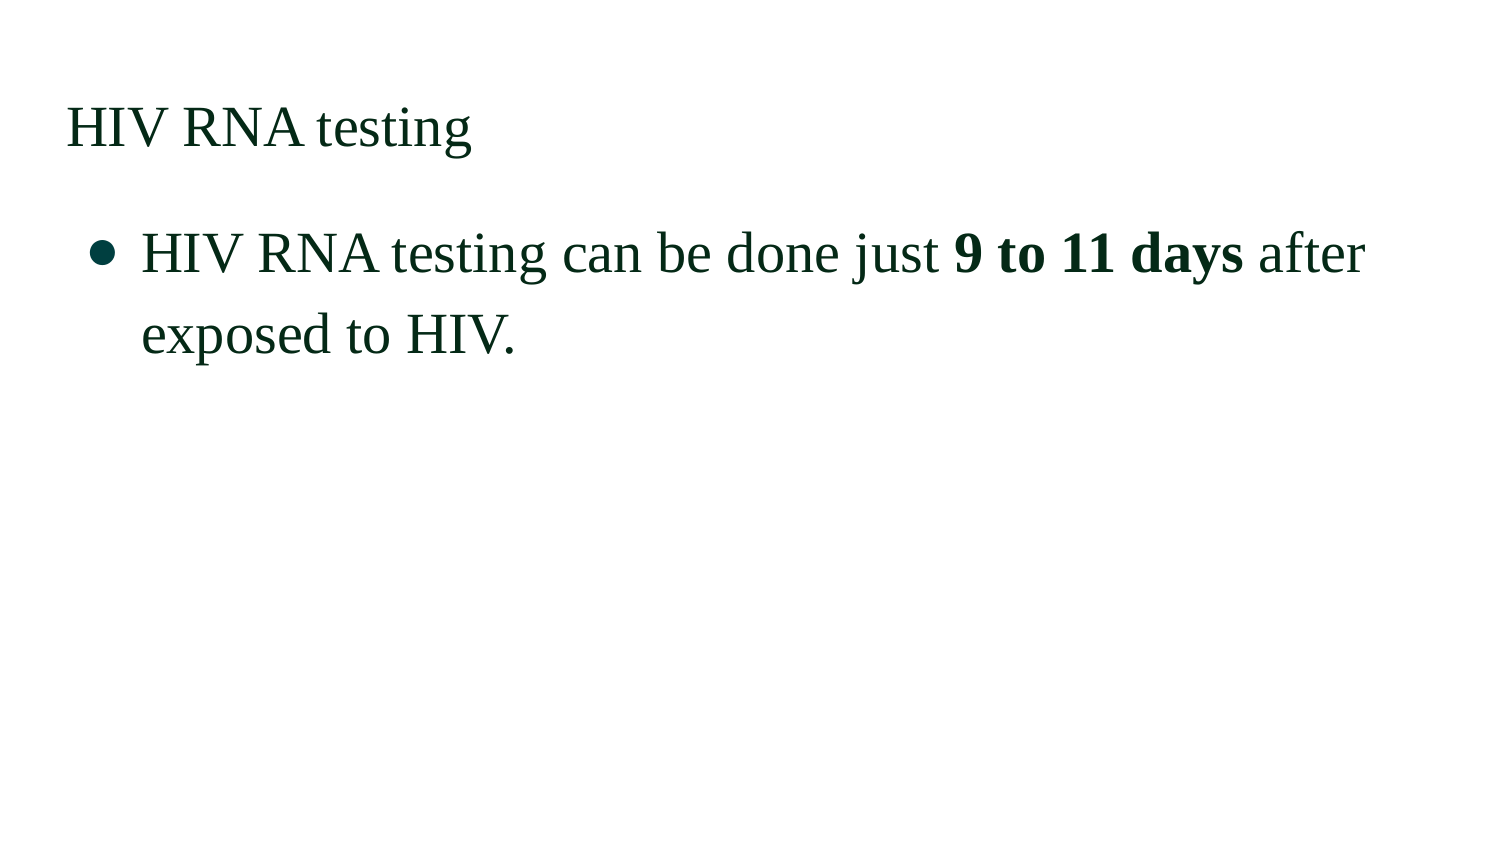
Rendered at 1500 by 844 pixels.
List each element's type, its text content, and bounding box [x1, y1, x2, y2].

list HIV RNA testing can be done just 9 to 11 days after exposed to HIV. [51, 189, 1449, 750]
title HIV RNA testing [51, 72, 1449, 167]
